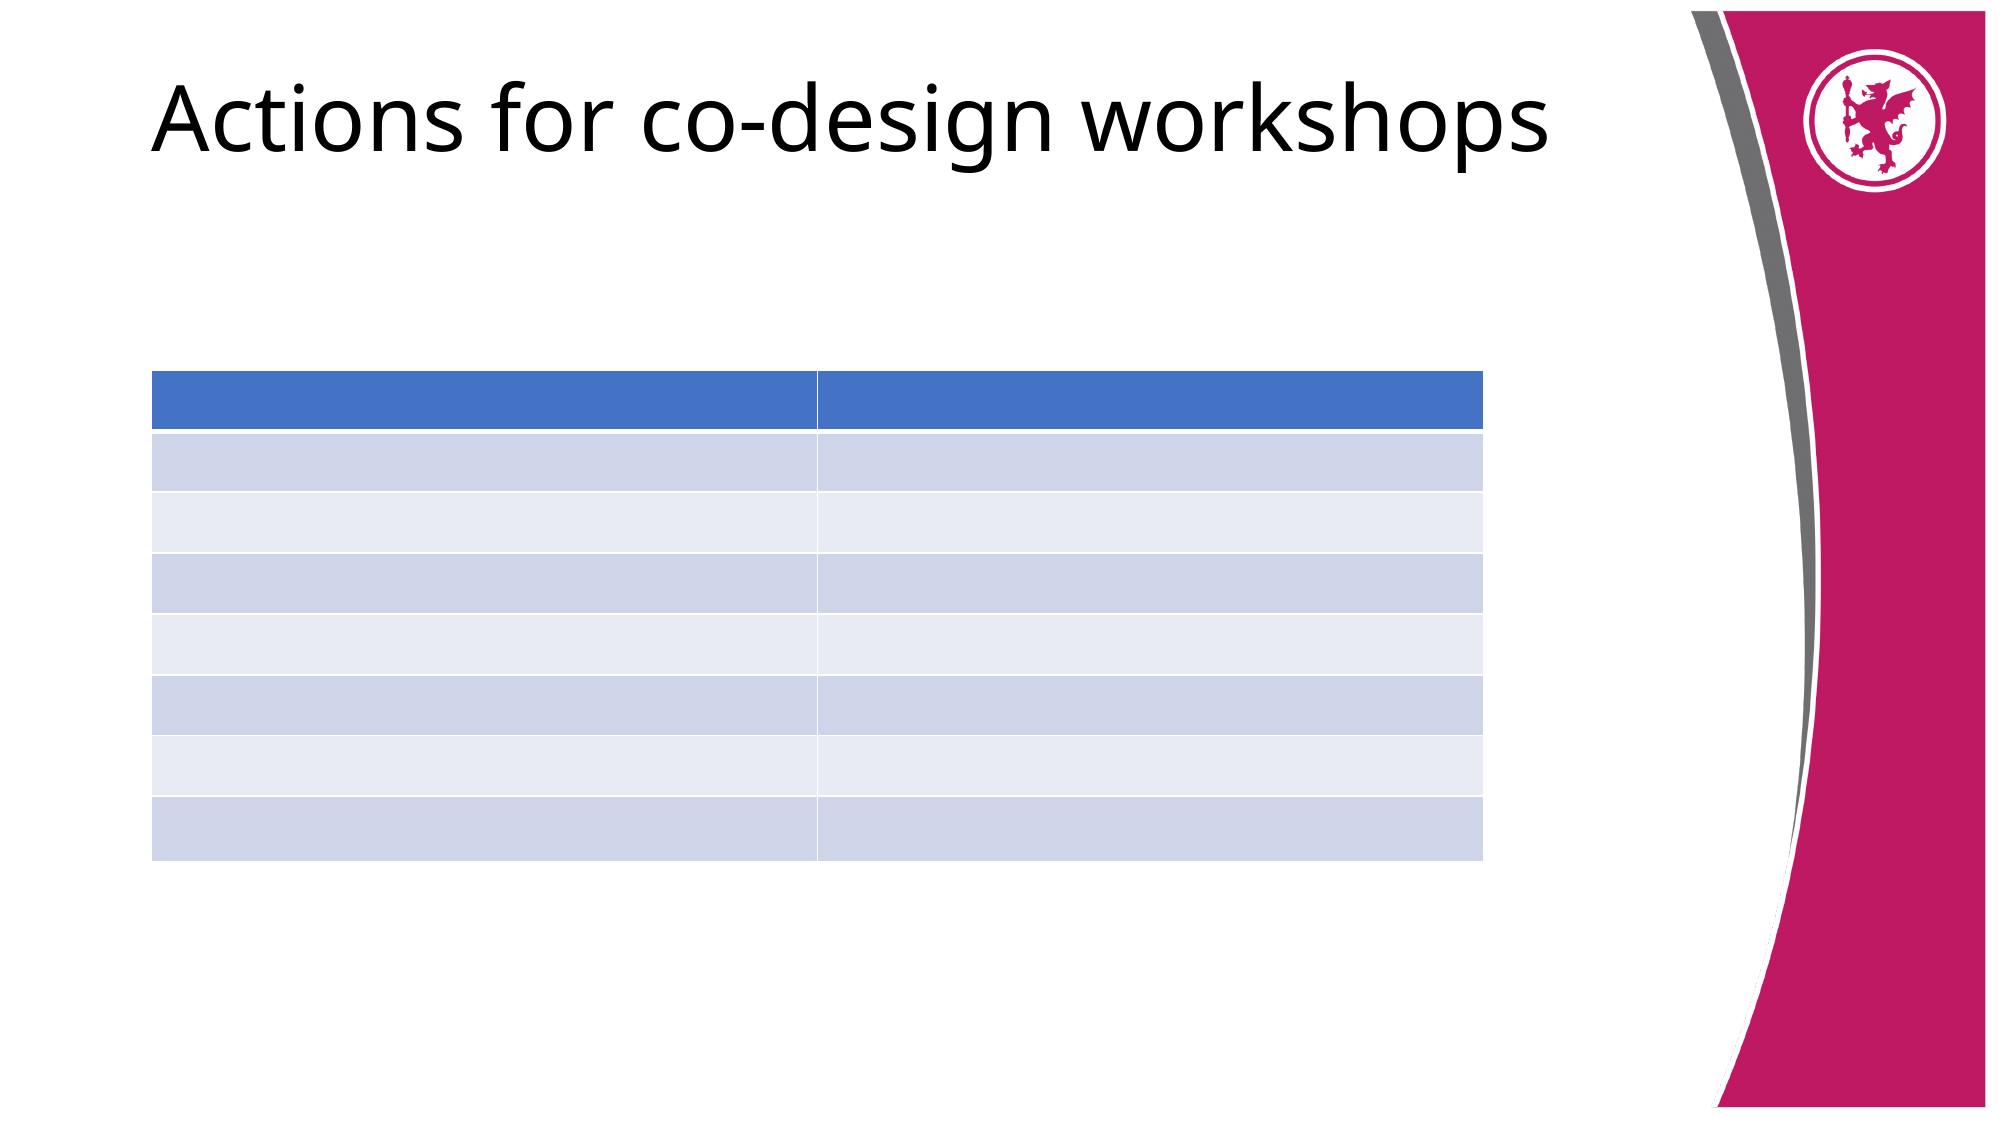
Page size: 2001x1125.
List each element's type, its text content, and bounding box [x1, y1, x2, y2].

table_cell [818, 493, 1483, 552]
table_cell [818, 736, 1483, 795]
table_header [152, 371, 817, 429]
table_cell [152, 736, 817, 795]
table_cell [818, 554, 1483, 613]
table_header [818, 371, 1483, 429]
table_cell [152, 554, 817, 613]
table_cell [818, 676, 1483, 735]
table_cell [152, 615, 817, 674]
table_cell [152, 434, 817, 491]
table_cell [152, 676, 817, 735]
table_cell [152, 493, 817, 552]
table_cell [818, 434, 1483, 491]
table_cell [818, 615, 1483, 674]
table_cell [818, 797, 1483, 861]
picture [508, 0, 2000, 1125]
title Actions for co-design workshops [136, 13, 1675, 231]
table_cell [152, 797, 817, 861]
